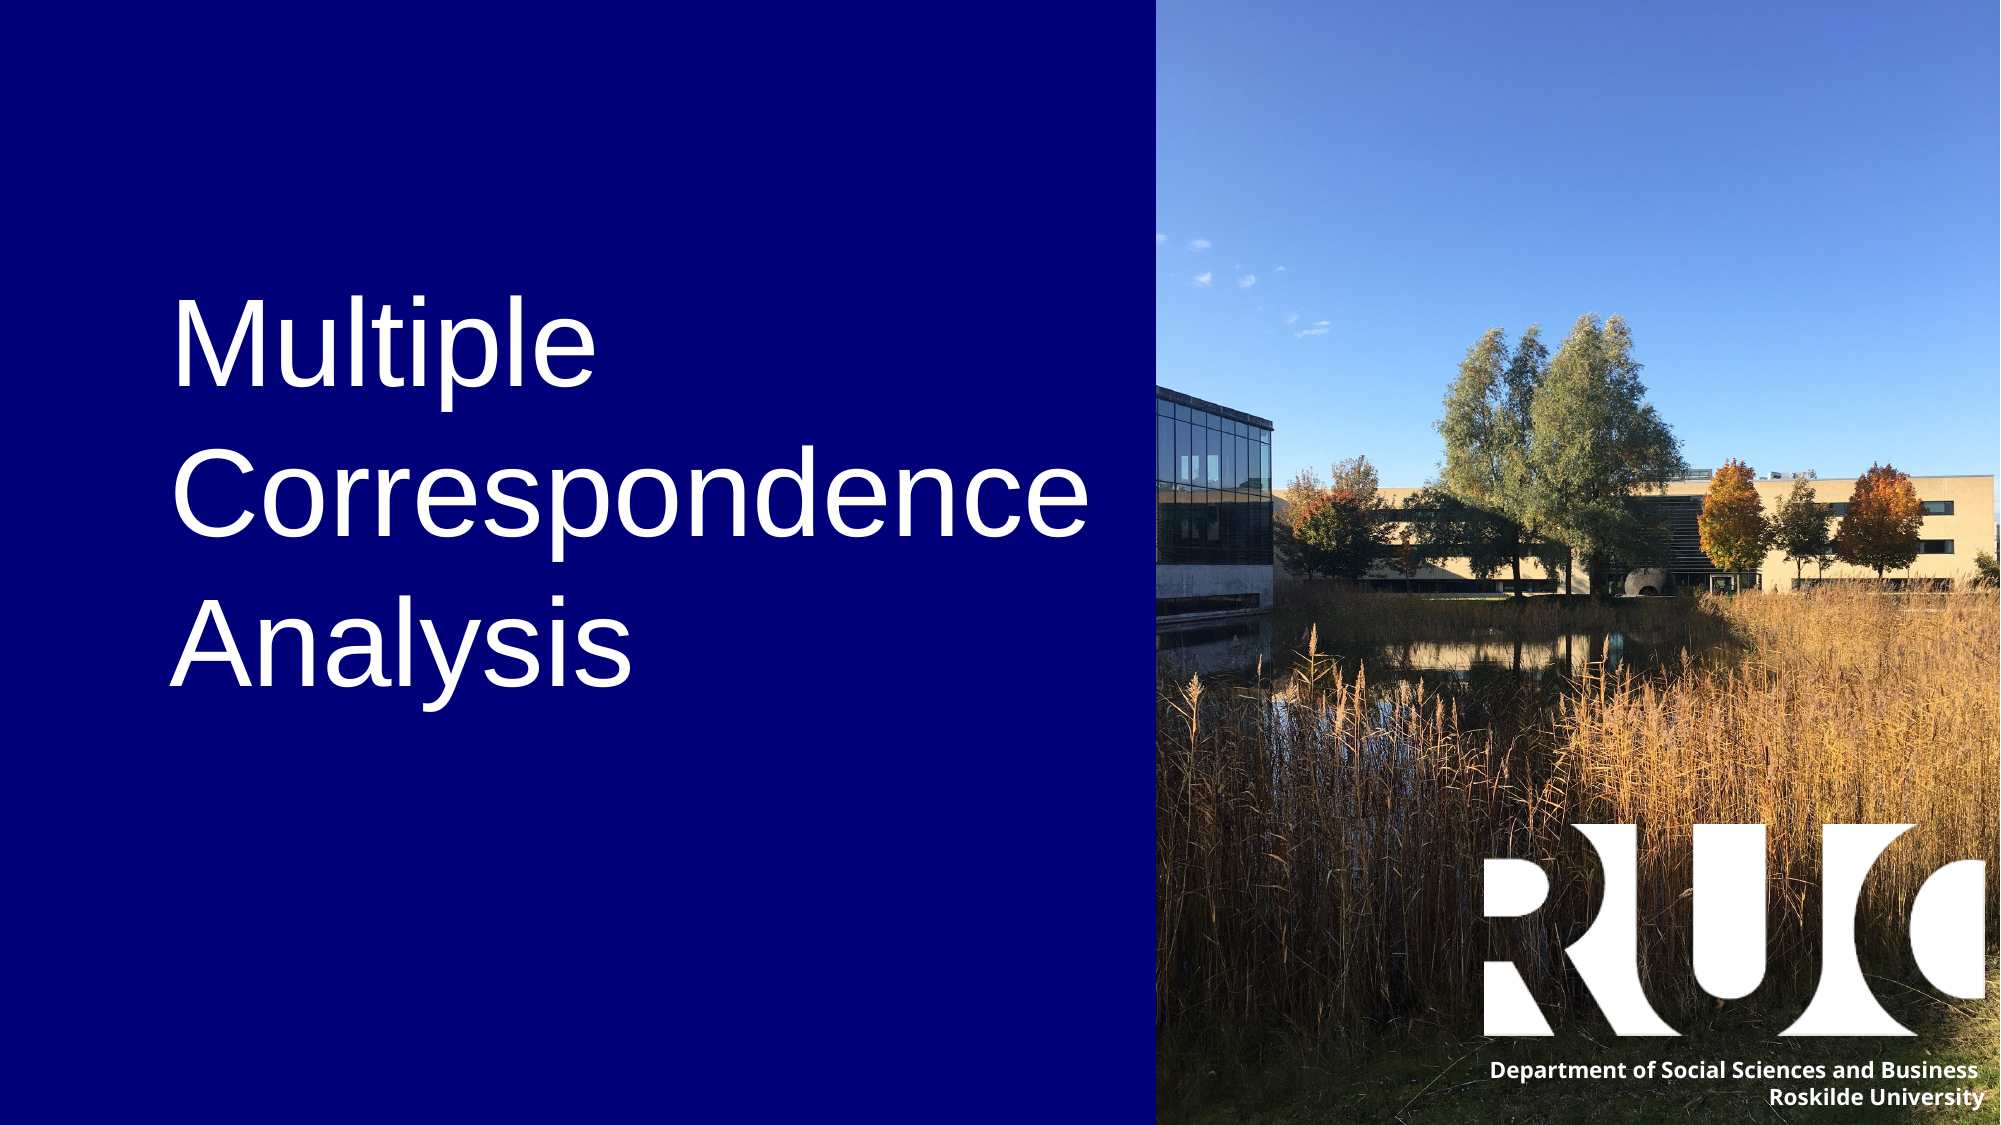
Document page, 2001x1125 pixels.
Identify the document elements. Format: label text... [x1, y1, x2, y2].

text_box Multiple Correspondence Analysis [154, 253, 1120, 719]
picture [1156, 0, 2000, 1125]
